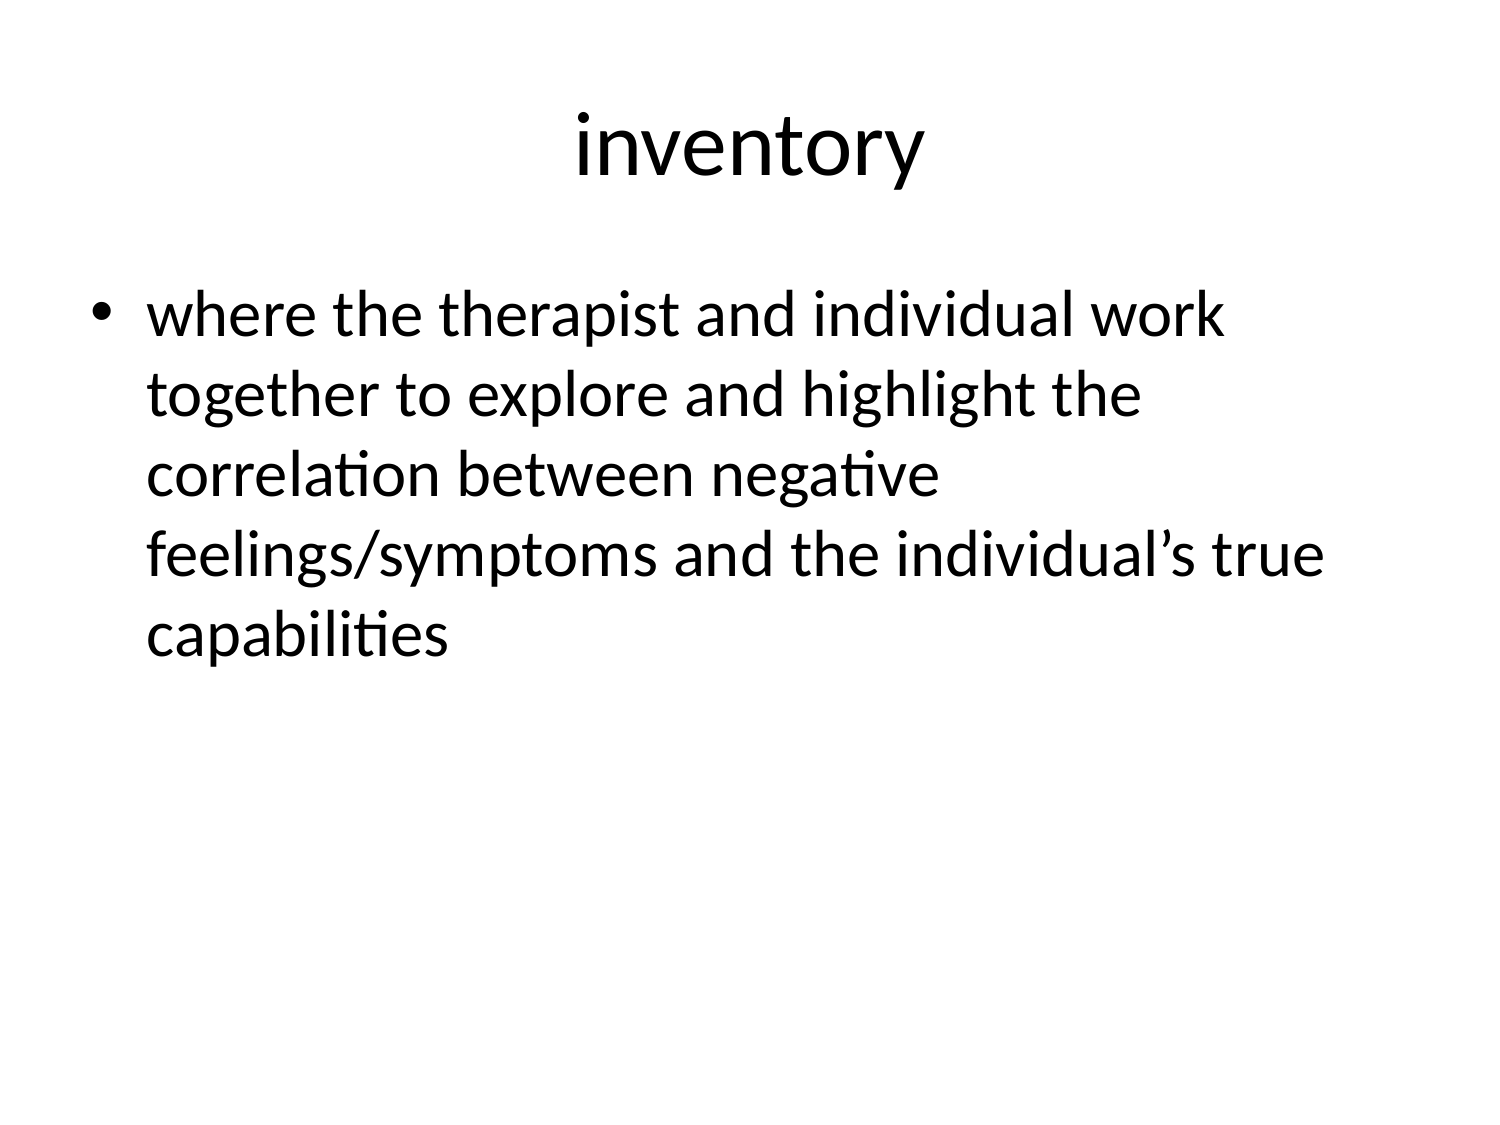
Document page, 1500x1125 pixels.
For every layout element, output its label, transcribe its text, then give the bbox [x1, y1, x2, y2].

list where the therapist and individual work together to explore and highlight the correlation between negative feelings/symptoms and the individual’s true capabilities [75, 262, 1425, 1005]
title inventory [75, 45, 1425, 233]
